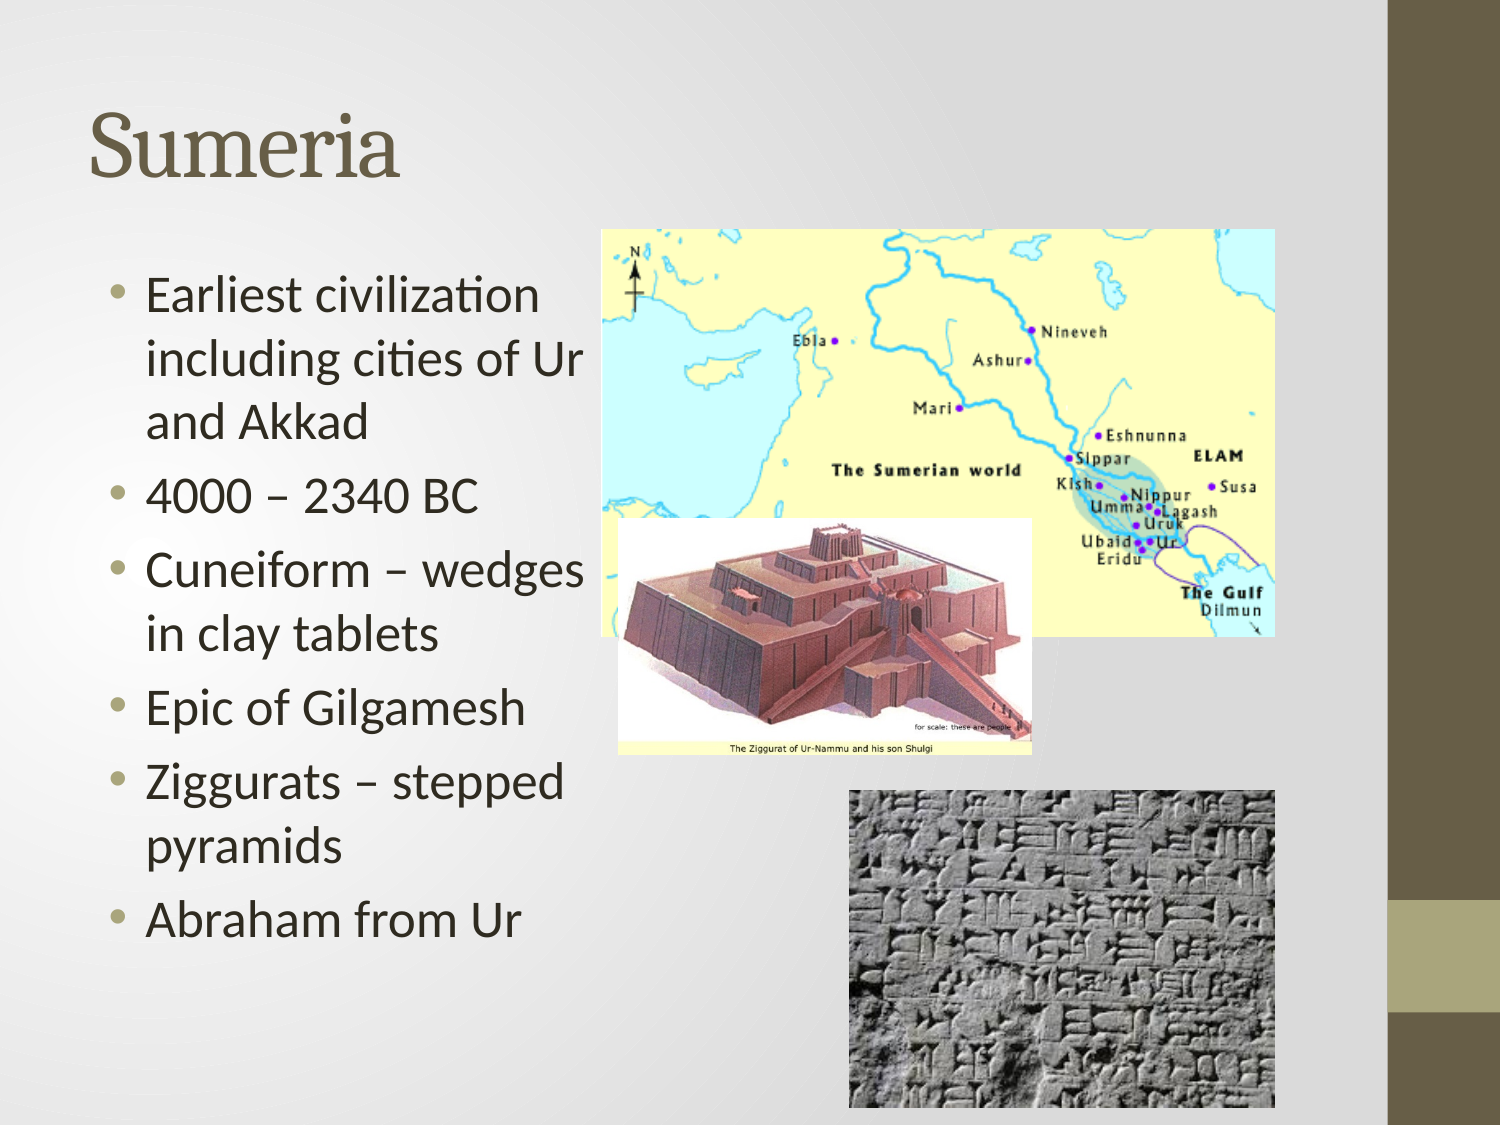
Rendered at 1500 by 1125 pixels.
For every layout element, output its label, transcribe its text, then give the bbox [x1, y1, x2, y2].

list Earliest civilization including cities of Ur and Akkad 4000 – 2340 BC Cuneiform – wedges in clay tablets Epic of Gilgamesh Ziggurats – stepped pyramids Abraham from Ur [75, 251, 602, 1005]
picture [601, 228, 1276, 637]
picture [849, 789, 1276, 1108]
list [618, 518, 1032, 755]
title Sumeria [75, 45, 1325, 233]
